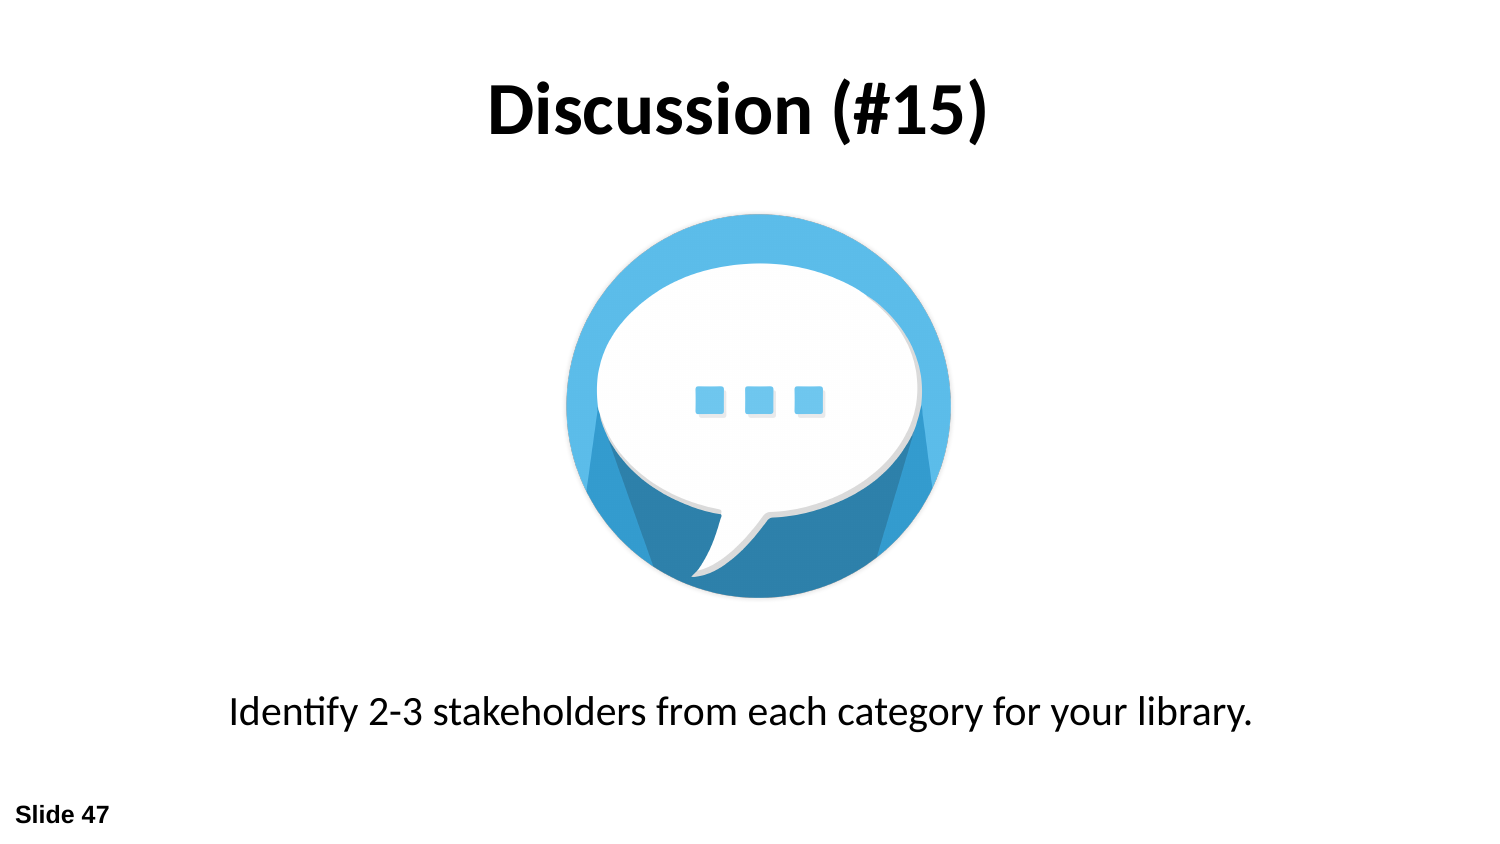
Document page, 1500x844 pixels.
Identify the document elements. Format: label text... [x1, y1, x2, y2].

picture [543, 191, 974, 622]
list Identify 2-3 stakeholders from each category for your library. [213, 661, 1287, 784]
title Discussion (#15) [472, 44, 1045, 167]
text_box Slide 47 [0, 783, 137, 844]
